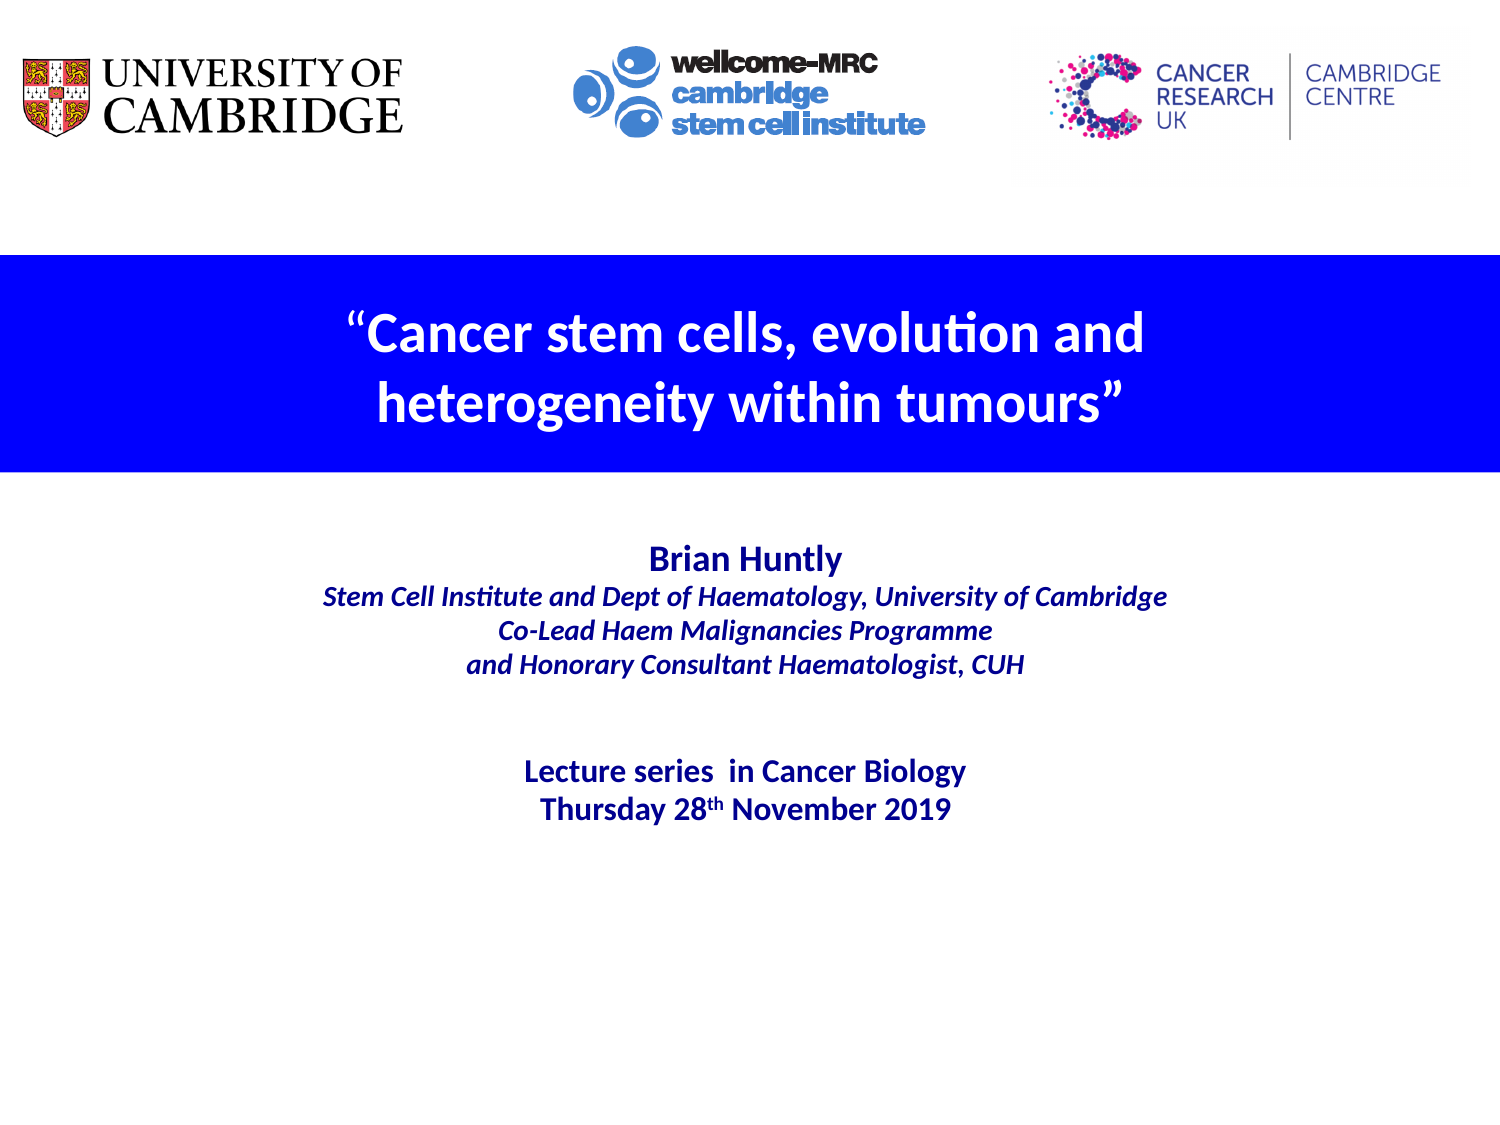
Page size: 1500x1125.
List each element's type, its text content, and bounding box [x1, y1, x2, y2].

picture [1010, 25, 1471, 187]
title “Cancer stem cells, evolution and heterogeneity within tumours” [0, 255, 1500, 473]
text_box Brian Huntly Stem Cell Institute and Dept of Haematology, University of Cambridge Co-Lead Haem Malignancies Programme and Honorary Consultant Haematologist, CUH Lecture series in Cancer Biology Thursday 28th November 2019 [252, 526, 1240, 835]
picture [11, 44, 414, 147]
picture [570, 42, 930, 140]
